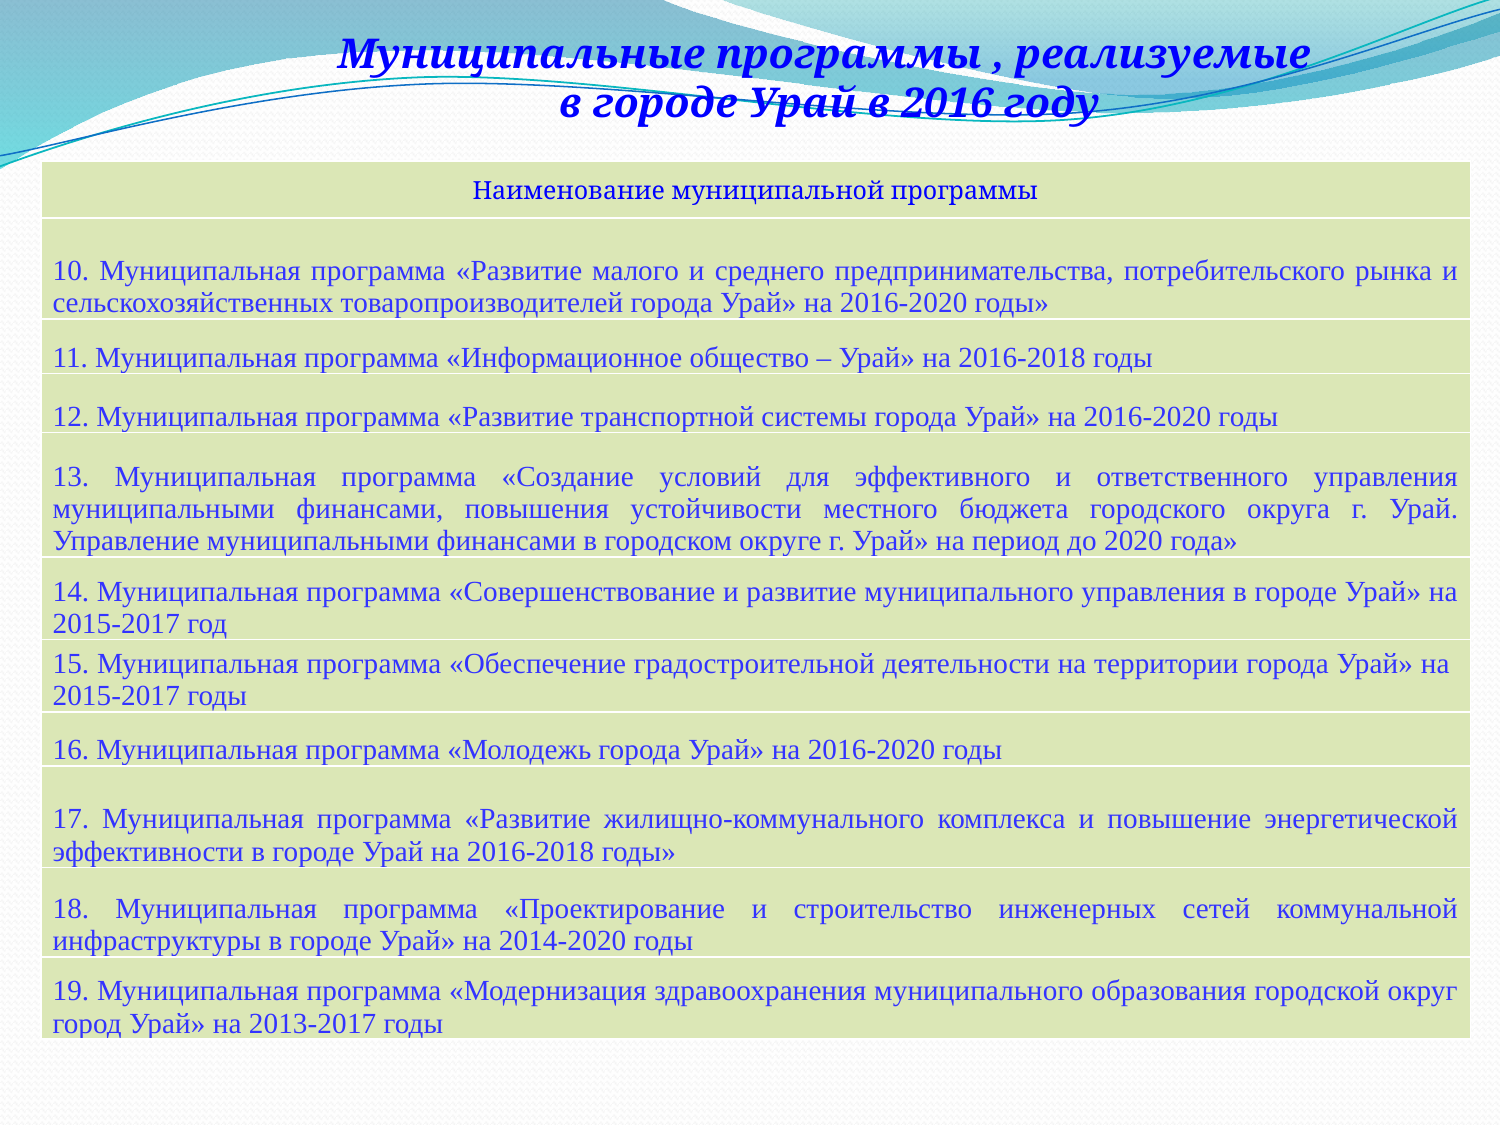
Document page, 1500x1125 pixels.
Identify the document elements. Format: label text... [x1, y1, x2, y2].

table_cell 10. Муниципальная программа «Развитие малого и среднего предпринимательства, потребительского рынка и сельскохозяйственных товаропроизводителей города Урай» на 2016-2020 годы» [42, 219, 1470, 318]
table_cell 15. Муниципальная программа «Обеспечение градостроительной деятельности на территории города Урай» на 2015-2017 годы [42, 640, 1470, 711]
table_cell 12. Муниципальная программа «Развитие транспортной системы города Урай» на 2016-2020 годы [42, 374, 1470, 432]
table_cell 16. Муниципальная программа «Молодежь города Урай» на 2016-2020 годы [42, 713, 1470, 765]
table_cell 19. Муниципальная программа «Модернизация здравоохранения муниципального образования городской округ город Урай» на 2013-2017 годы [42, 958, 1470, 1038]
table_cell 18. Муниципальная программа «Проектирование и строительство инженерных сетей коммунальной инфраструктуры в городе Урай» на 2014-2020 годы [42, 868, 1470, 956]
table_cell 13. Муниципальная программа «Создание условий для эффективного и ответственного управления муниципальными финансами, повышения устойчивости местного бюджета городского округа г. Урай. Управление муниципальными финансами в городском округе г. Урай» на период до 2020 года» [42, 433, 1470, 556]
table_cell 14. Муниципальная программа «Совершенствование и развитие муниципального управления в городе Урай» на 2015-2017 год [42, 558, 1470, 639]
table_cell 11. Муниципальная программа «Информационное общество – Урай» на 2016-2018 годы [42, 320, 1470, 373]
title Муниципальные программы , реализуемые в городе Урай в 2016 году [159, 19, 1500, 126]
table_cell 17. Муниципальная программа «Развитие жилищно-коммунального комплекса и повышение энергетической эффективности в городе Урай на 2016-2018 годы» [42, 767, 1470, 867]
table_header Наименование муниципальной программы [42, 162, 1470, 217]
